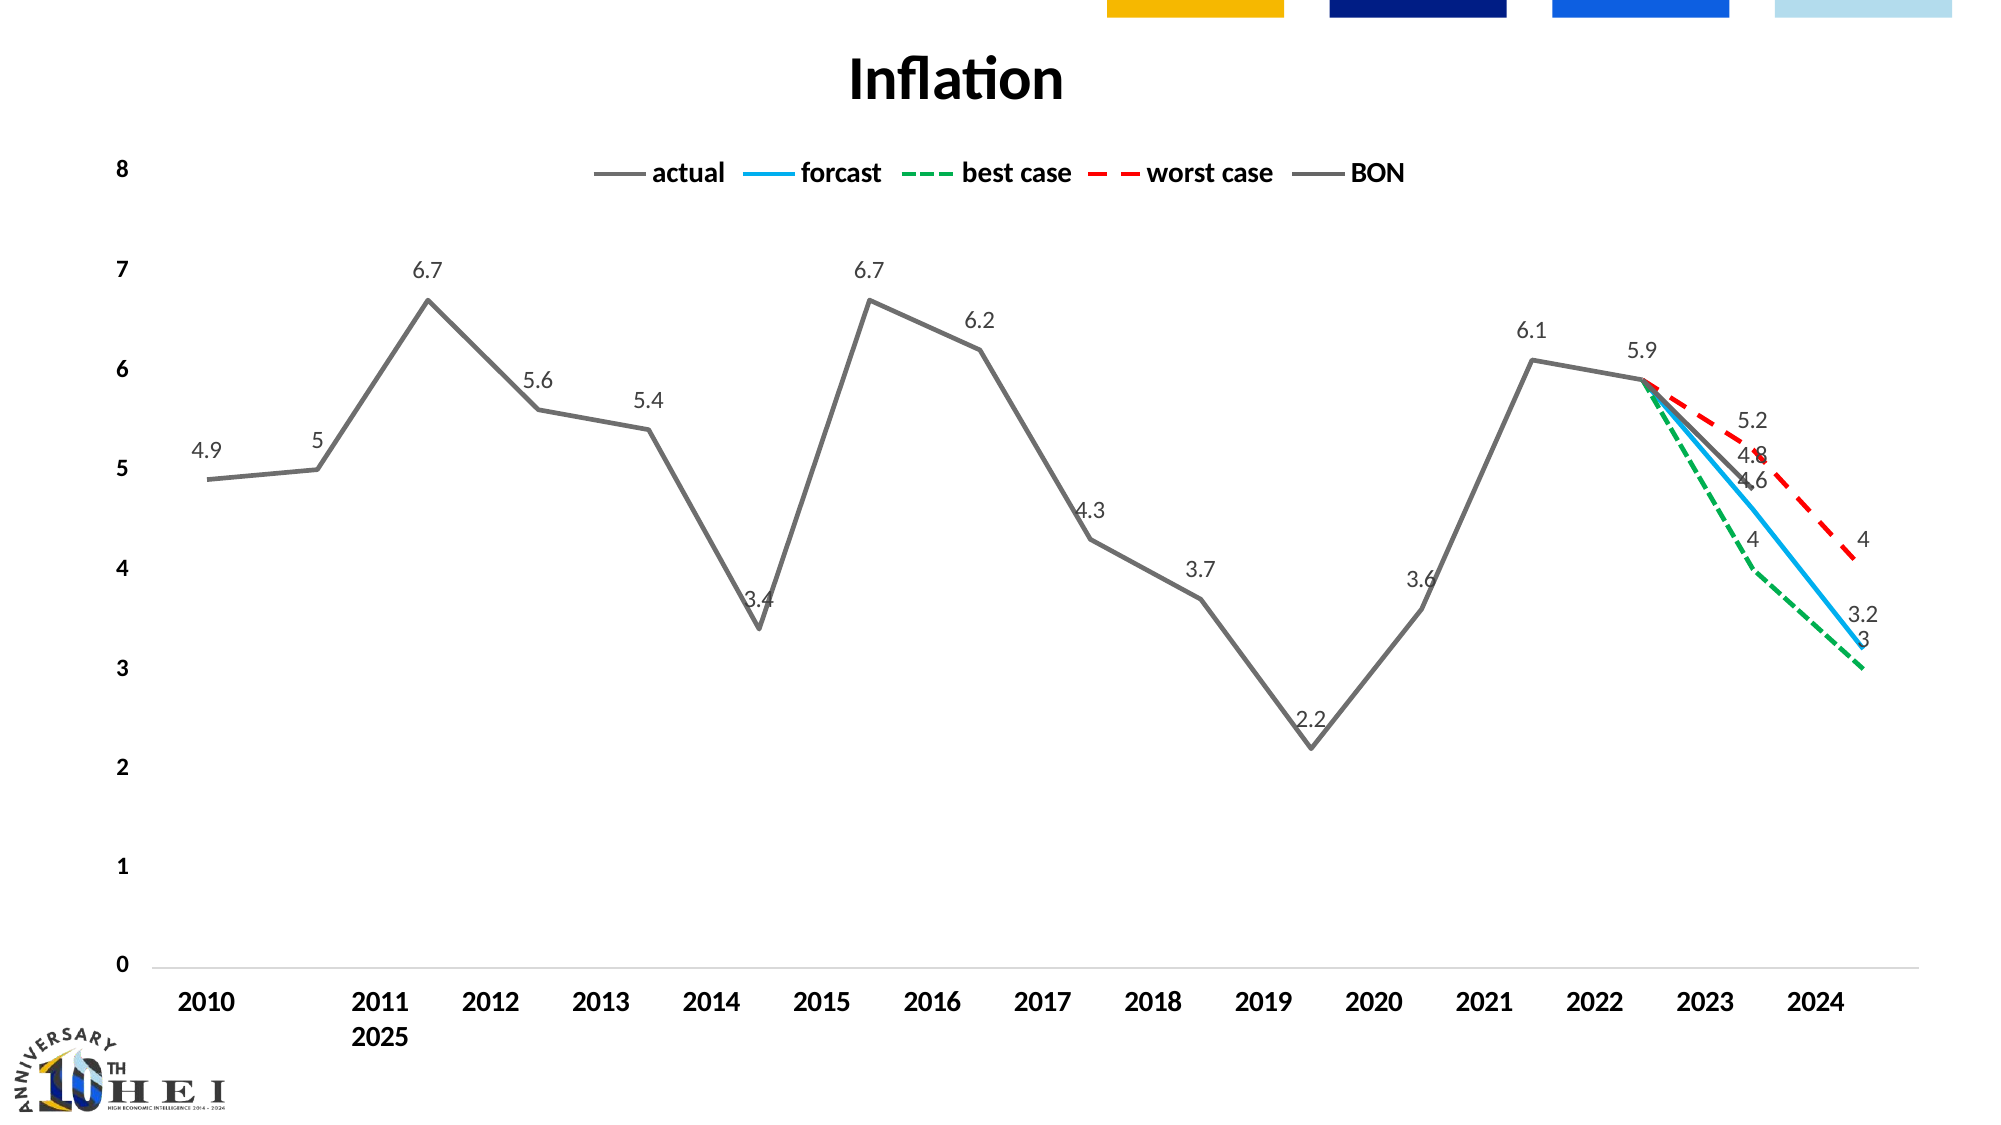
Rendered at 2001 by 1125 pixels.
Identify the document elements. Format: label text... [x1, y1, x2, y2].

text_box forcast best case [799, 151, 846, 189]
text_box [1774, 0, 1953, 18]
text_box 6.7 [410, 251, 446, 284]
text_box 3 [114, 649, 131, 682]
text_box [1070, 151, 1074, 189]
text_box 7 [114, 250, 131, 283]
picture [0, 962, 240, 1125]
text_box [1107, 0, 1285, 18]
text_box [1329, 0, 1507, 18]
text_box worst case [1144, 151, 1278, 189]
text_box 2 1 0 2010 2011 2012 2013 2014 2015 2016 2017 2018 2019 2020 2021 2022 2023 2024 2025 [114, 748, 1896, 1053]
text_box 3.2 3 [1873, 600, 1882, 653]
text_box 4 [114, 549, 131, 582]
text_box actual [650, 151, 729, 189]
text_box [1552, 0, 1730, 18]
text_box 4.9 [189, 431, 198, 464]
text_box 5 [114, 449, 131, 482]
text_box 6.7 [851, 251, 888, 284]
text_box 6 [114, 349, 131, 382]
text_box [204, 297, 1866, 752]
text_box 8 [114, 150, 131, 183]
text_box BON [1348, 151, 1409, 189]
title Inflation [846, 35, 1070, 225]
